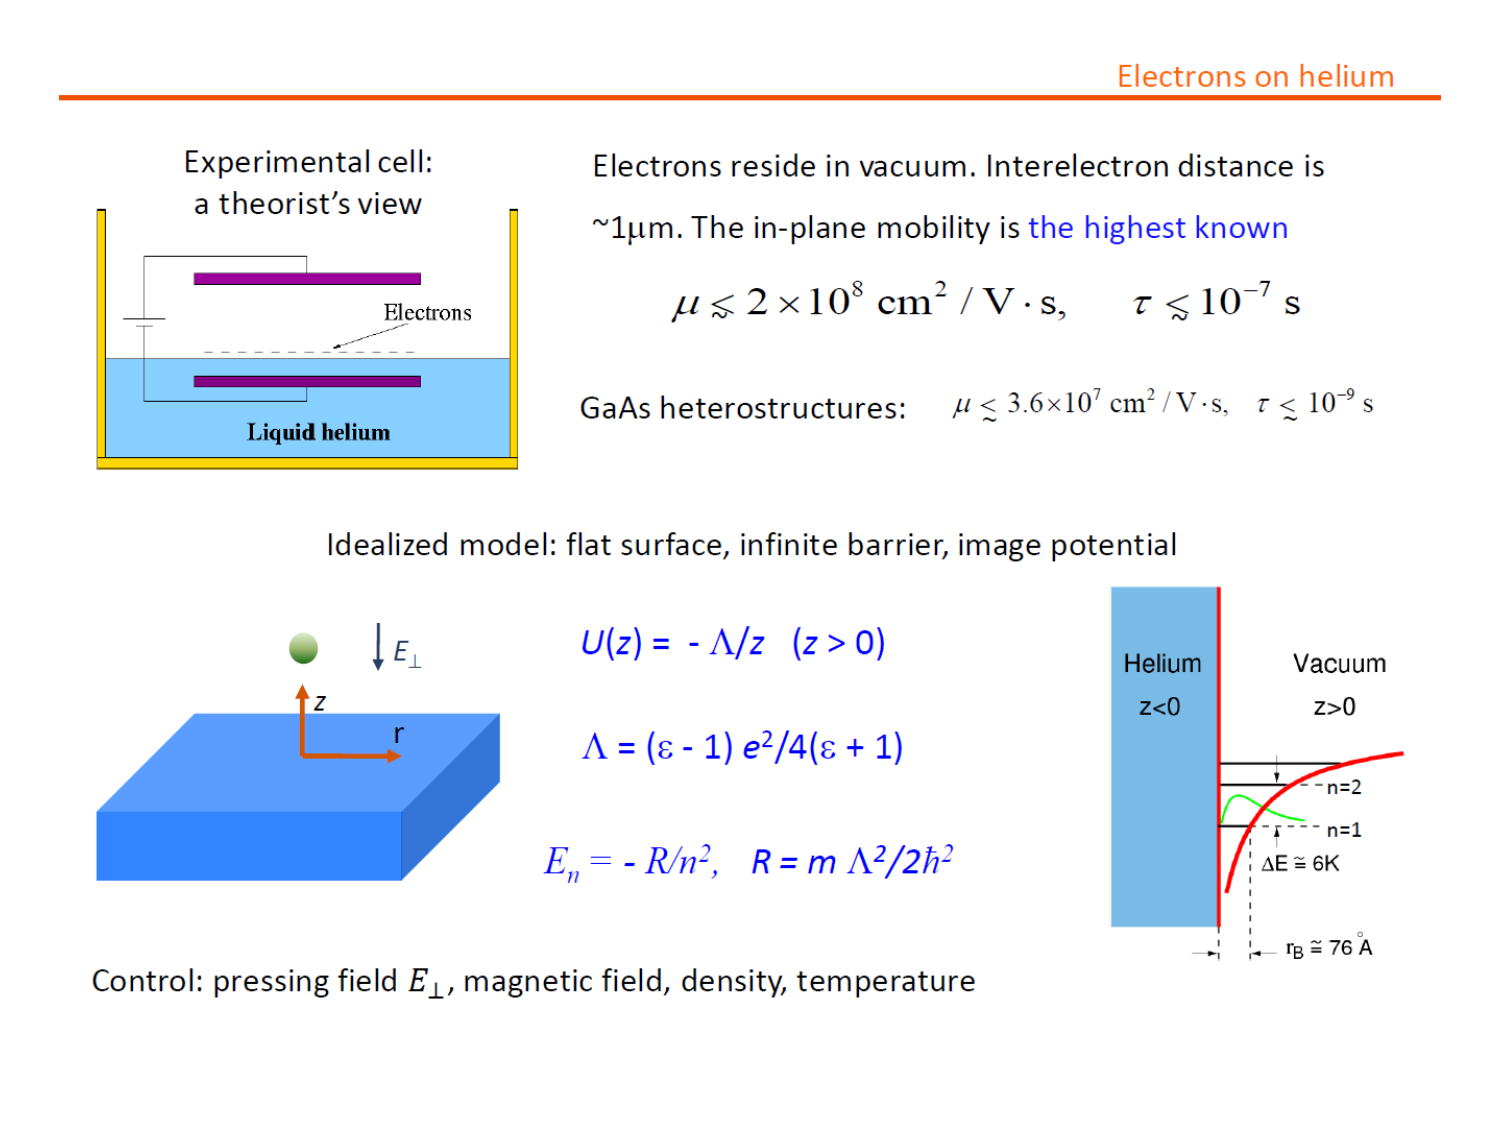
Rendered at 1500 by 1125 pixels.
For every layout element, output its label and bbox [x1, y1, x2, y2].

picture [59, 44, 1441, 1081]
